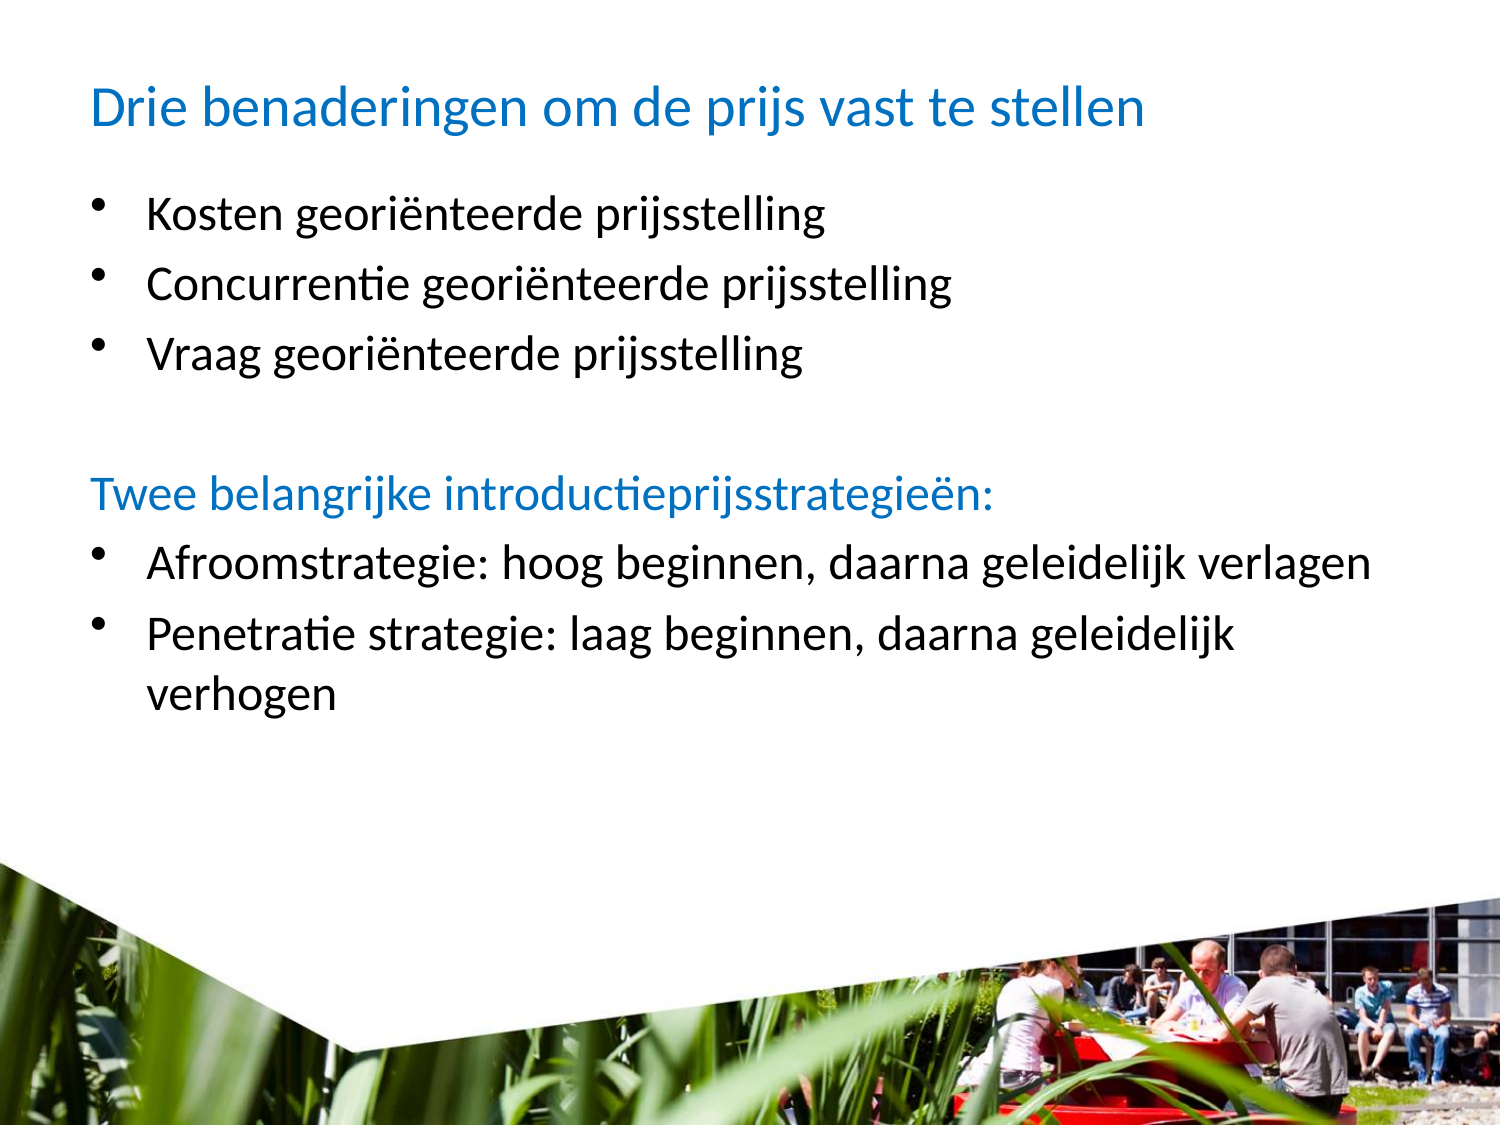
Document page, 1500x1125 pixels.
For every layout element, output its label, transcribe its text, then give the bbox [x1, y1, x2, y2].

title Drie benaderingen om de prijs vast te stellen [75, 45, 1425, 161]
picture [0, 0, 1500, 1125]
list Kosten georiënteerde prijsstelling Concurrentie georiënteerde prijsstelling Vraag georiënteerde prijsstelling Twee belangrijke introductieprijsstrategieën: Afroomstrategie: hoog beginnen, daarna geleidelijk verlagen Penetratie strategie: laag beginnen, daarna geleidelijk verhogen [75, 172, 1425, 905]
